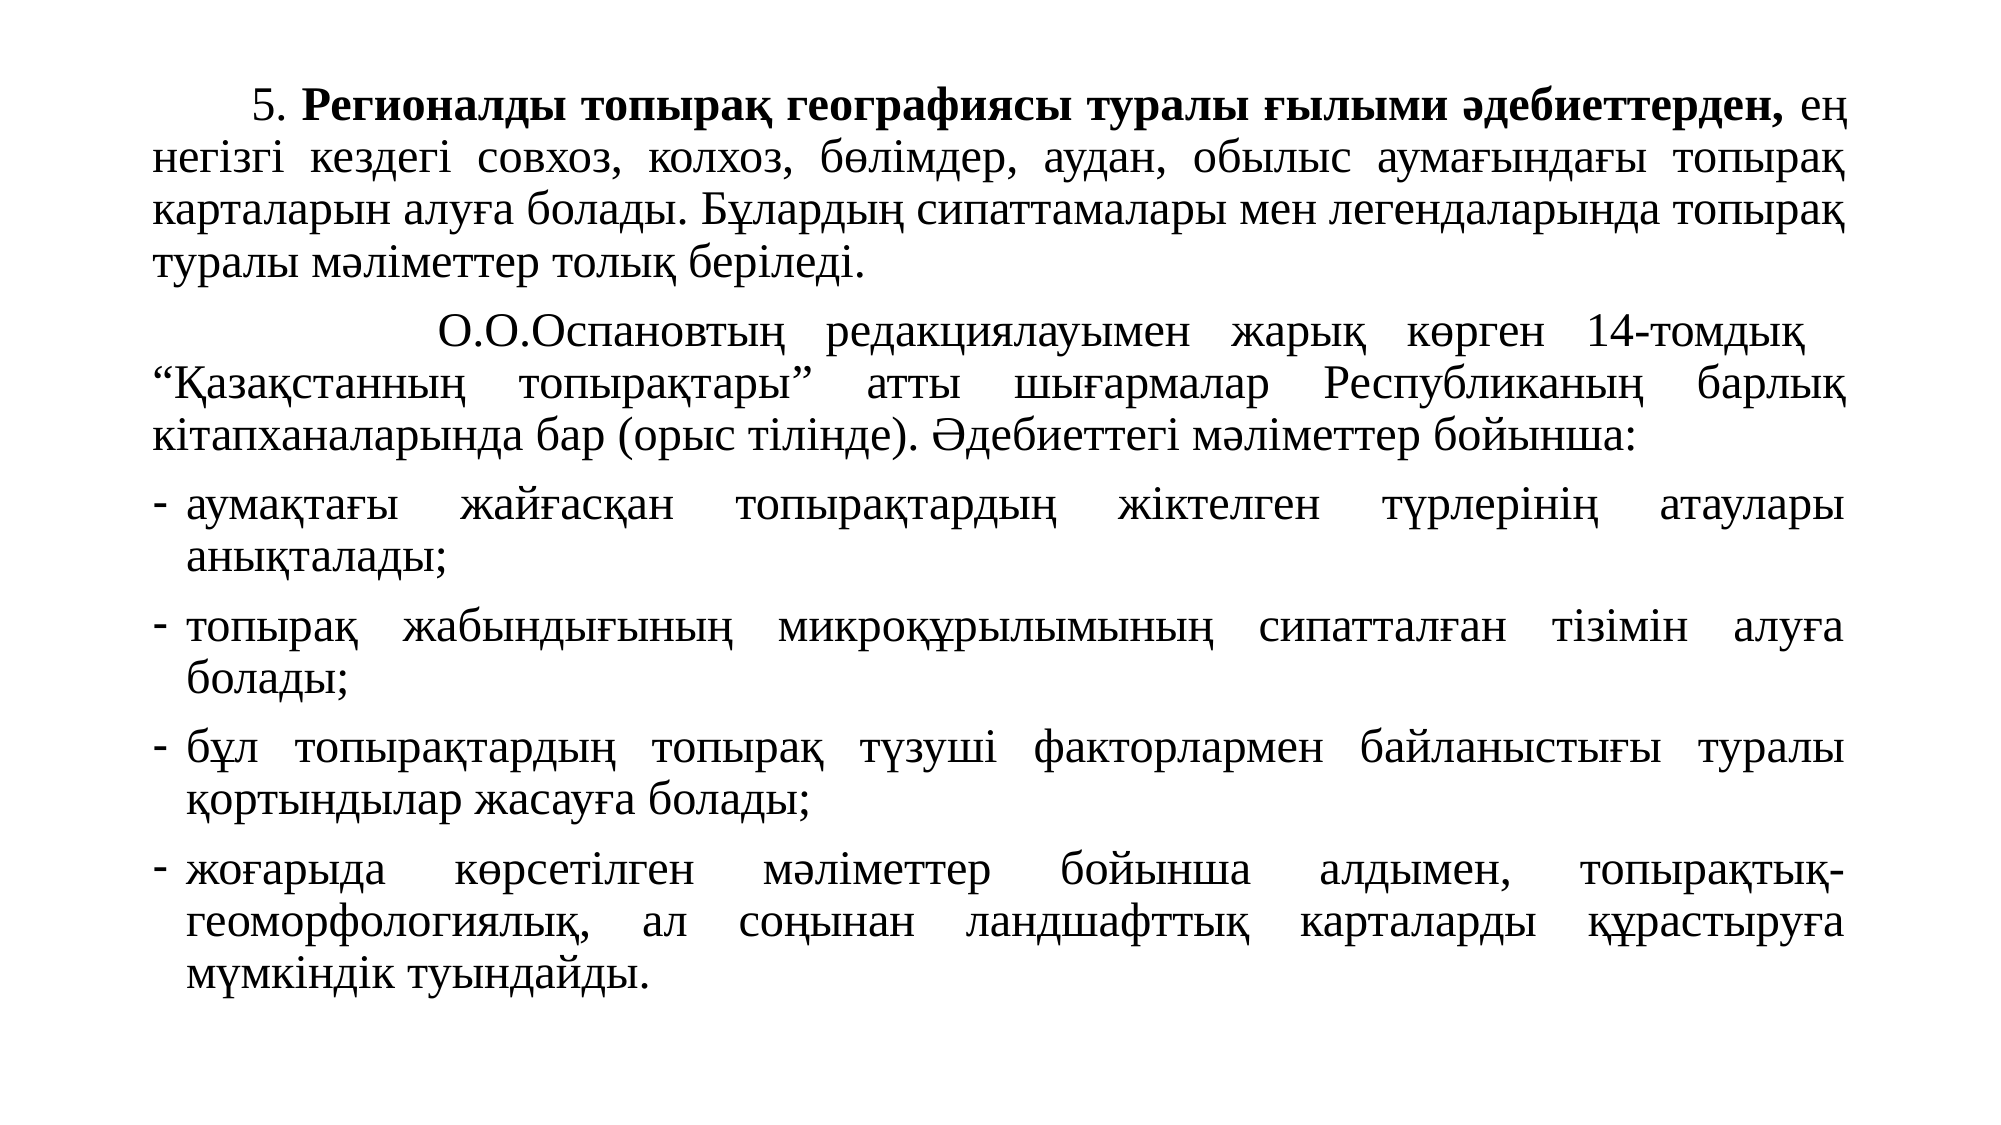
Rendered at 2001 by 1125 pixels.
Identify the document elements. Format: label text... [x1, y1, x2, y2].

list 5. Регионалды топырақ географиясы туралы ғылыми әдебиеттерден, ең негізгі кездегі совхоз, колхоз, бөлімдер, аудан, обылыс аумағындағы топырақ карталарын алуға болады. Бұлардың сипаттамалары мен легендаларында топырақ туралы мәліметтер толық беріледі. О.О.Оспановтың редакциялауымен жарық көрген 14-томдық “Қазақстанның топырақтары” атты шығармалар Республиканың барлық кітапханаларында бар (орыс тілінде). Әдебиеттегі мәліметтер бойынша: аумақтағы жайғасқан топырақтардың жіктелген түрлерінің атаулары анықталады; топырақ жабындығының микроқұрылымының сипатталған тізімін алуға болады; бұл топырақтардың топырақ түзуші факторлармен байланыстығы туралы қортындылар жасауға болады; жоғарыда көрсетілген мәліметтер бойынша алдымен, топырақтық-геоморфологиялық, ал соңынан ландшафттық карталарды құрастыруға мүмкіндік туындайды. [137, 71, 1863, 1014]
